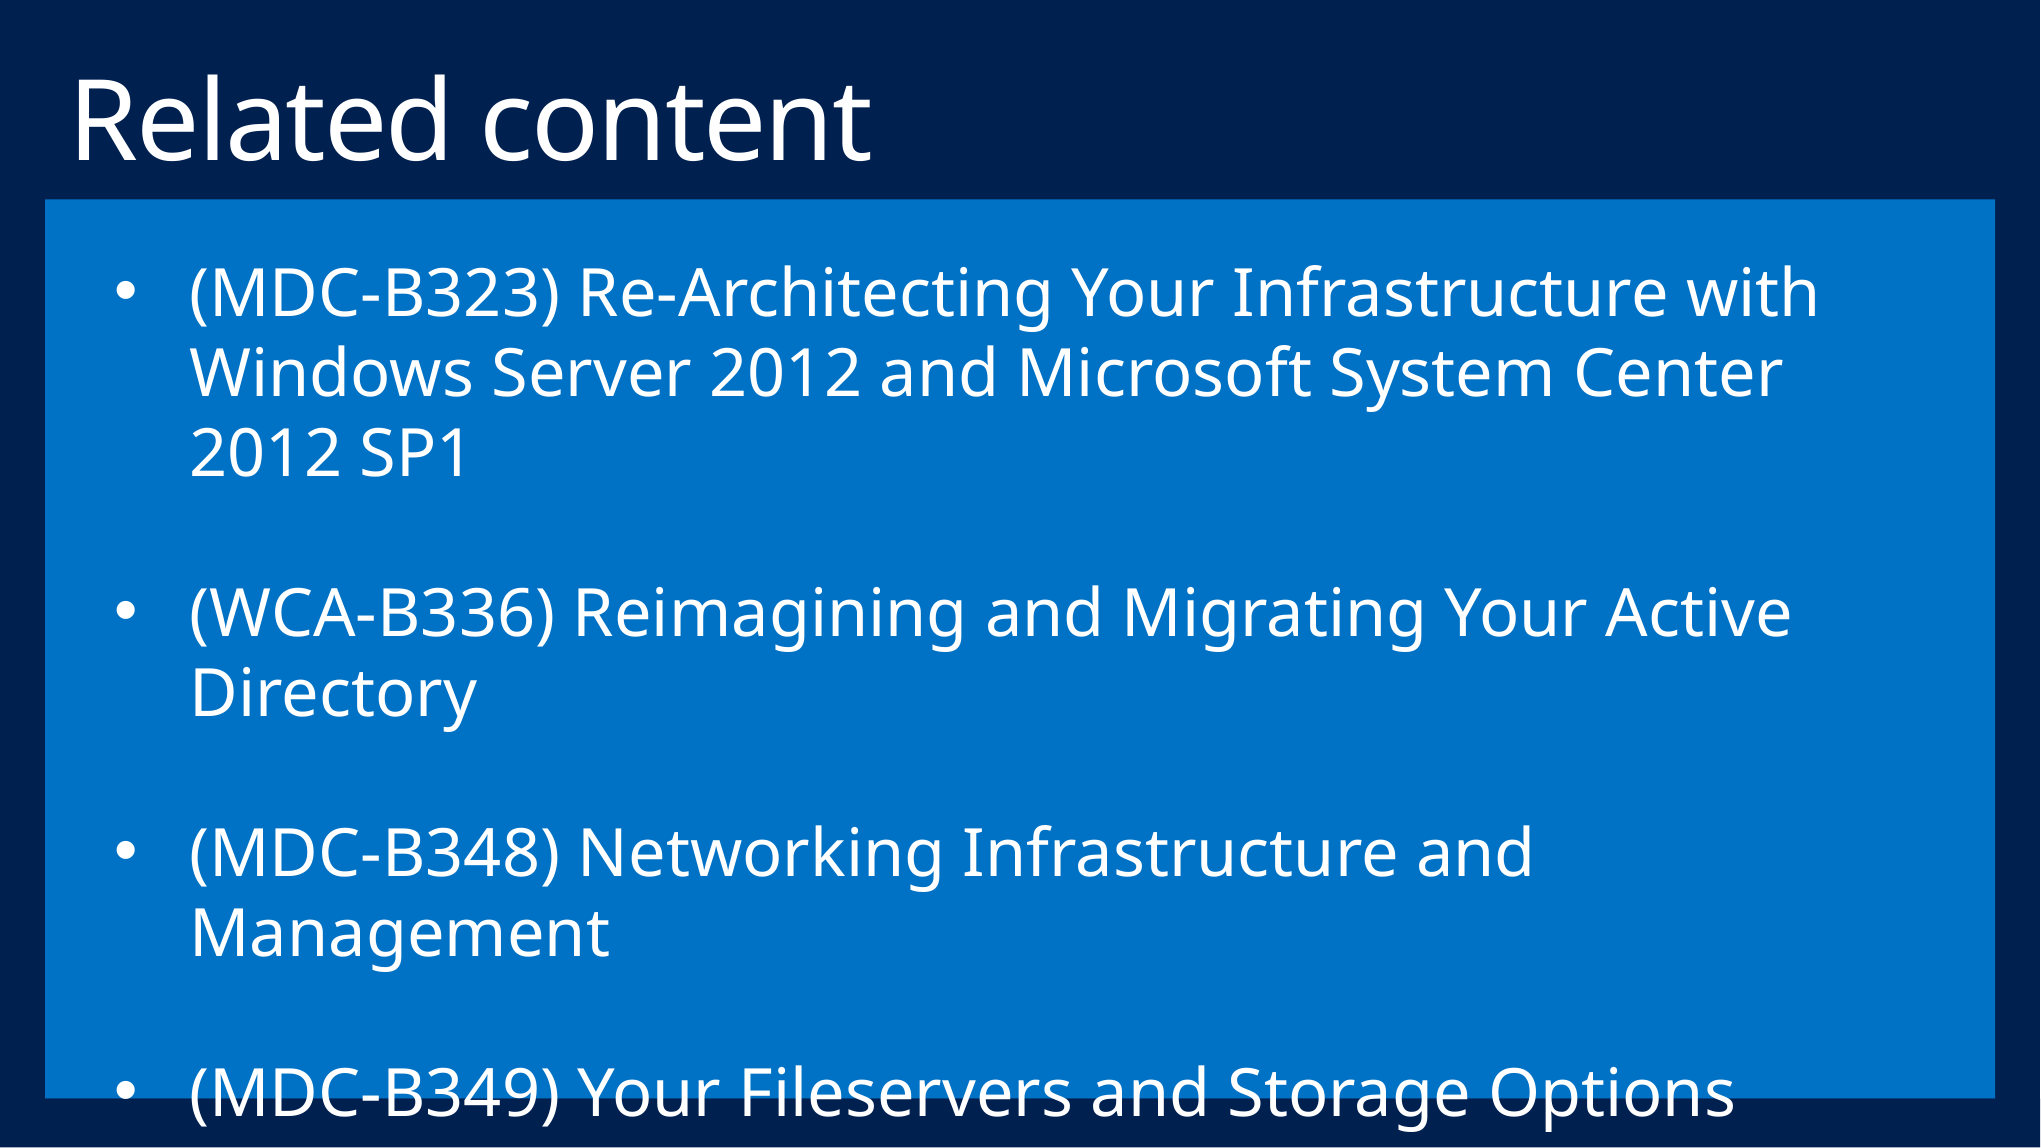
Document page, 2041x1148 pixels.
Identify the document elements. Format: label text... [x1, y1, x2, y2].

text_box [0, 0, 2041, 1148]
text_box (MDC-B323) Re-Architecting Your Infrastructure with Windows Server 2012 and Microsoft System Center 2012 SP1 (WCA-B336) Reimagining and Migrating Your Active Directory (MDC-B348) Networking Infrastructure and Management (MDC-B349) Your Fileservers and Storage Options [99, 242, 1931, 1137]
title Related content [46, 48, 1996, 198]
text_box [46, 198, 1996, 1098]
